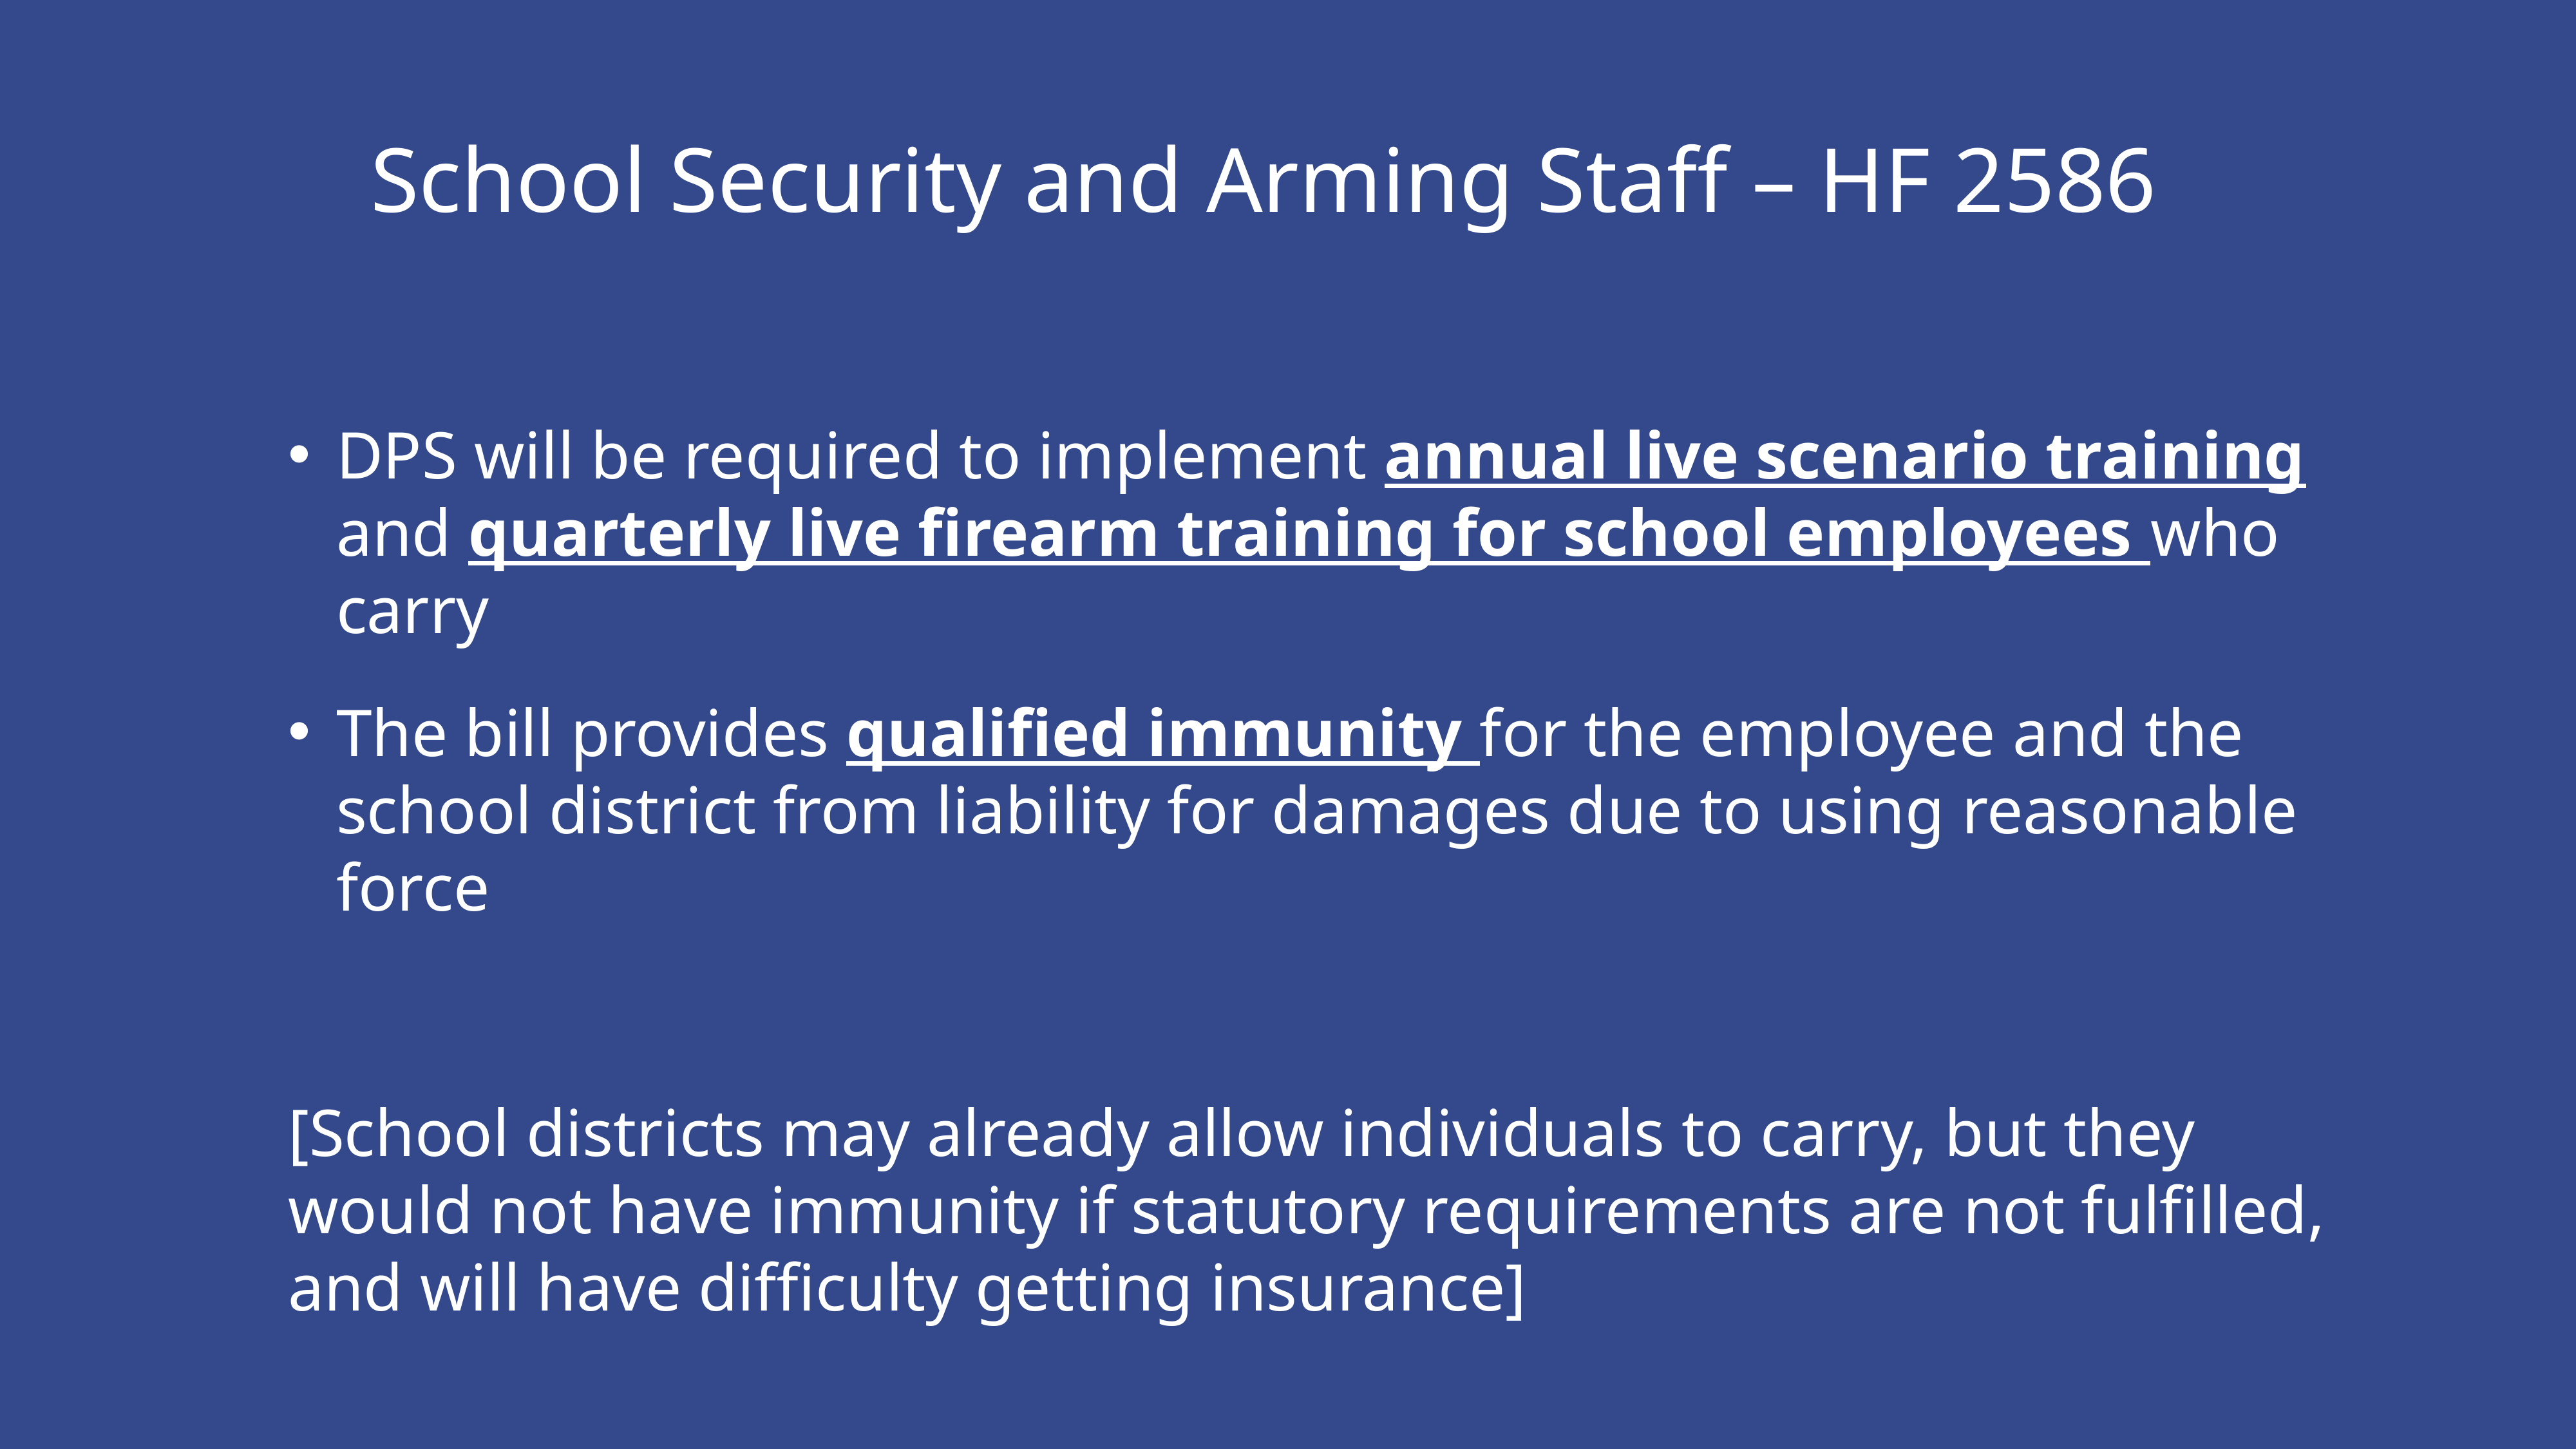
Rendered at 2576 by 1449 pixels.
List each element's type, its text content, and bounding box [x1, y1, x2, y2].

text_box School Security and Arming Staff – HF 2586 [180, 113, 2347, 230]
text_box DPS will be required to implement annual live scenario training and quarterly live firearm training for school employees who carry The bill provides qualified immunity for the employee and the school district from liability for damages due to using reasonable force [School districts may already allow individuals to carry, but they would not have immunity if statutory requirements are not fulfilled, and will have difficulty getting insurance] [287, 414, 2347, 1449]
